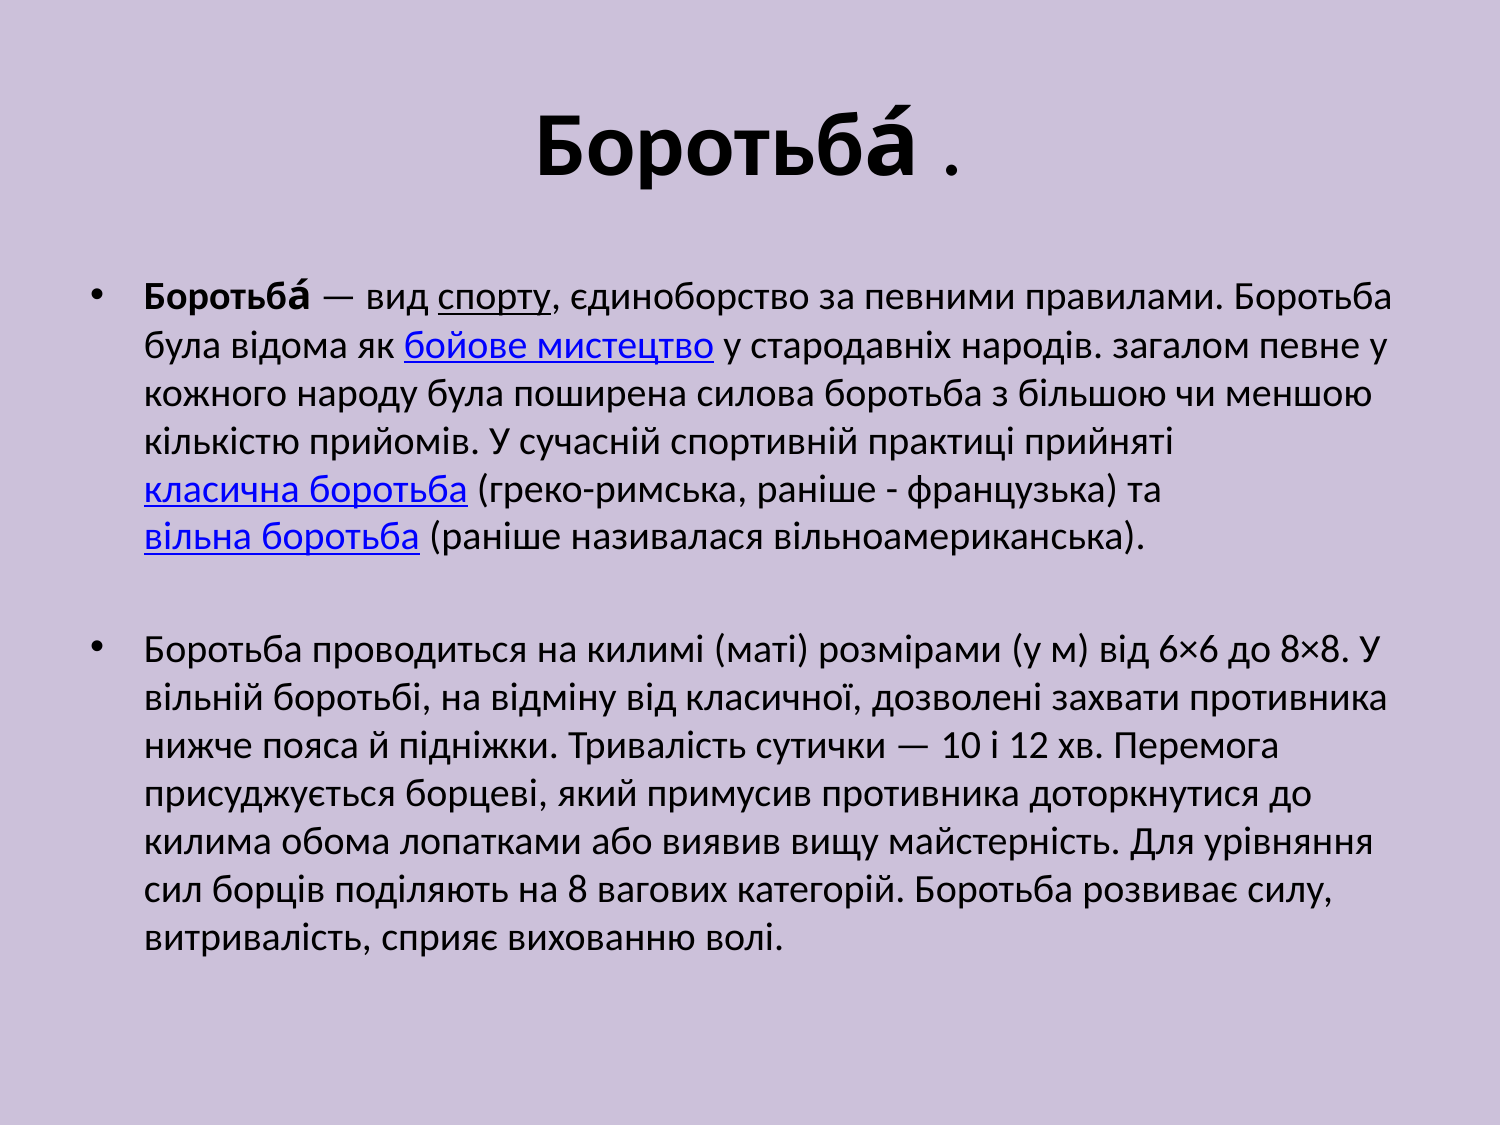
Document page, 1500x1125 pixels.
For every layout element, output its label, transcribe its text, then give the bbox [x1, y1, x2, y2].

list Боротьба́ — вид спорту, єдиноборство за певними правилами. Боротьба була відома як бойове мистецтво у стародавніх народів. загалом певне у кожного народу була поширена силова боротьба з більшою чи меншою кількістю прийомів. У сучасній спортивній практиці прийняті класична боротьба (греко-римська, раніше - французька) та вільна боротьба (раніше називалася вільноамериканська). Боротьба проводиться на килимі (маті) розмірами (у м) від 6×6 до 8×8. У вільній боротьбі, на відміну від класичної, дозволені захвати противника нижче пояса й підніжки. Тривалість сутички — 10 і 12 хв. Перемога присуджується борцеві, який примусив противника доторкнутися до килима обома лопатками або виявив вищу майстерність. Для урівняння сил борців поділяють на 8 вагових категорій. Боротьба розвиває силу, витривалість, сприяє вихованню волі. [75, 262, 1425, 1005]
title Боротьба́ . [75, 45, 1425, 233]
